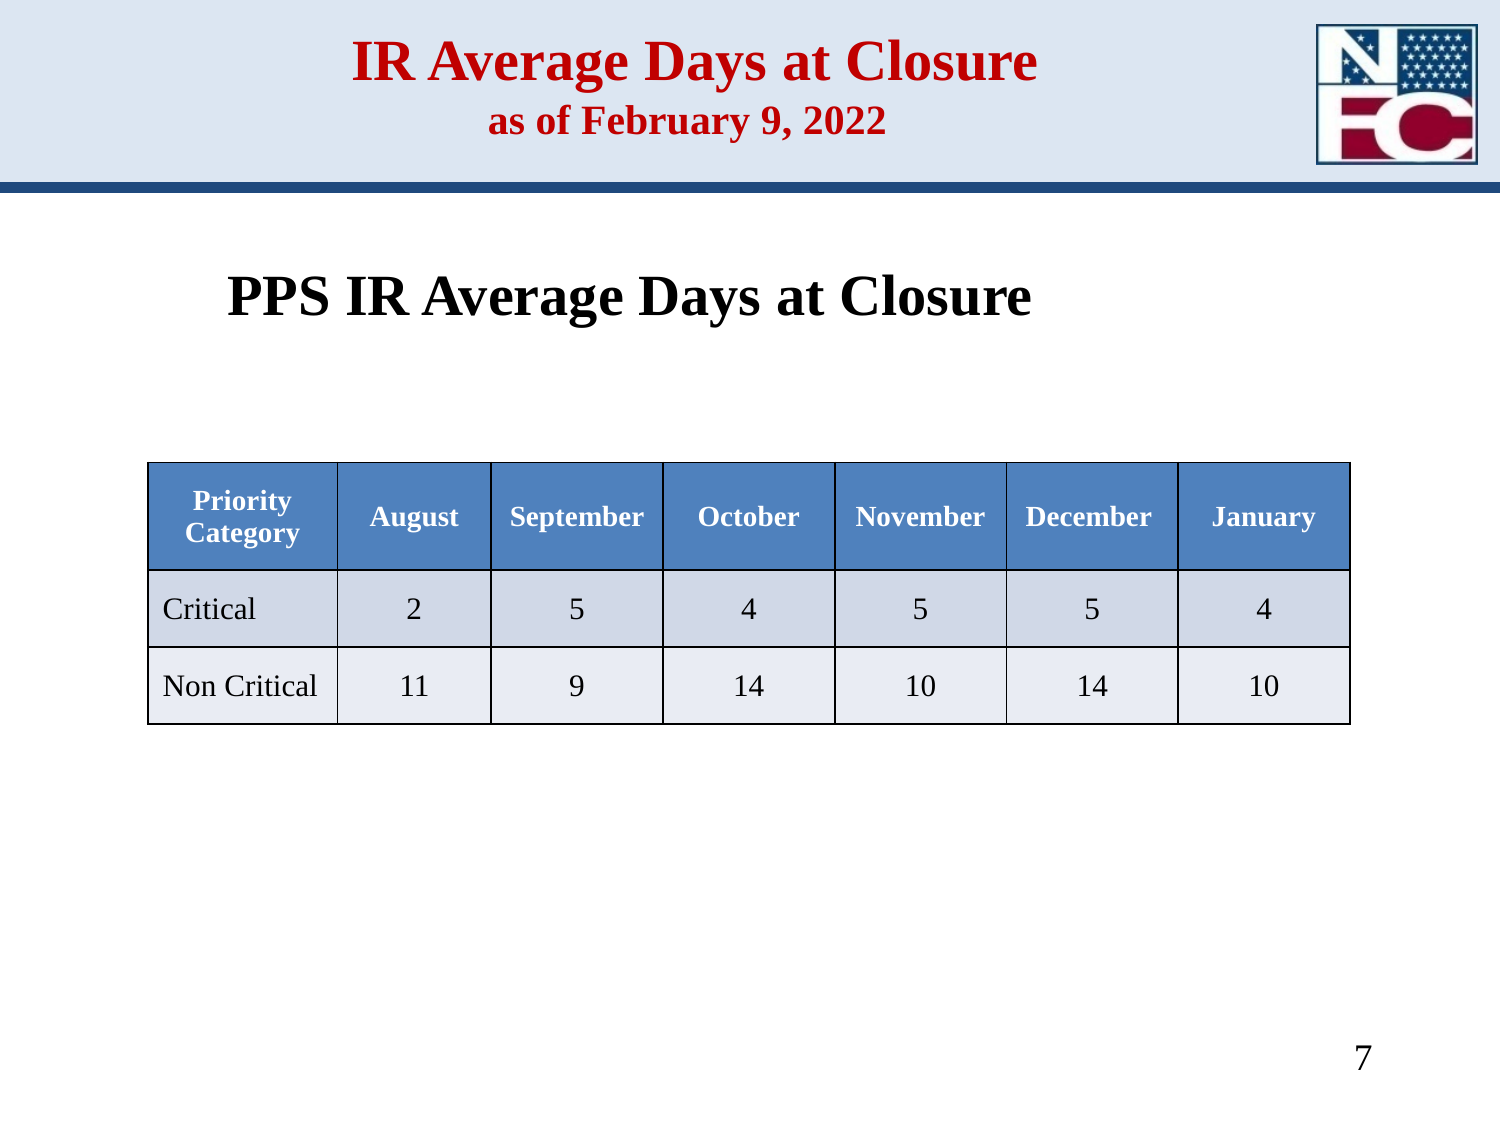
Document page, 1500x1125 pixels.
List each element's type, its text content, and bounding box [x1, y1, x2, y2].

table_cell 9 [492, 648, 662, 723]
table_header September [492, 463, 662, 569]
table_cell 11 [338, 648, 490, 723]
table_header November [836, 463, 1006, 569]
table_cell 4 [1179, 571, 1349, 646]
table_cell 4 [664, 571, 834, 646]
table_cell Non Critical [149, 648, 337, 723]
picture [1316, 24, 1478, 165]
table_header January [1179, 463, 1349, 569]
title IR Average Days at Closure as of February 9, 2022 [24, 45, 1350, 150]
table_cell 5 [1007, 571, 1177, 646]
table_header December [1007, 463, 1177, 569]
slide_number 7 [1074, 1024, 1388, 1101]
table_header August [338, 463, 490, 569]
table_cell Critical [149, 571, 337, 646]
table_cell 10 [1179, 648, 1349, 723]
table_cell 14 [664, 648, 834, 723]
table_cell 2 [338, 571, 490, 646]
table_cell 5 [492, 571, 662, 646]
table_header Priority Category [149, 463, 337, 569]
table_cell 5 [836, 571, 1006, 646]
table_cell 14 [1007, 648, 1177, 723]
text_box PPS IR Average Days at Closure [212, 249, 1388, 335]
table_header October [664, 463, 834, 569]
table_cell 10 [836, 648, 1006, 723]
